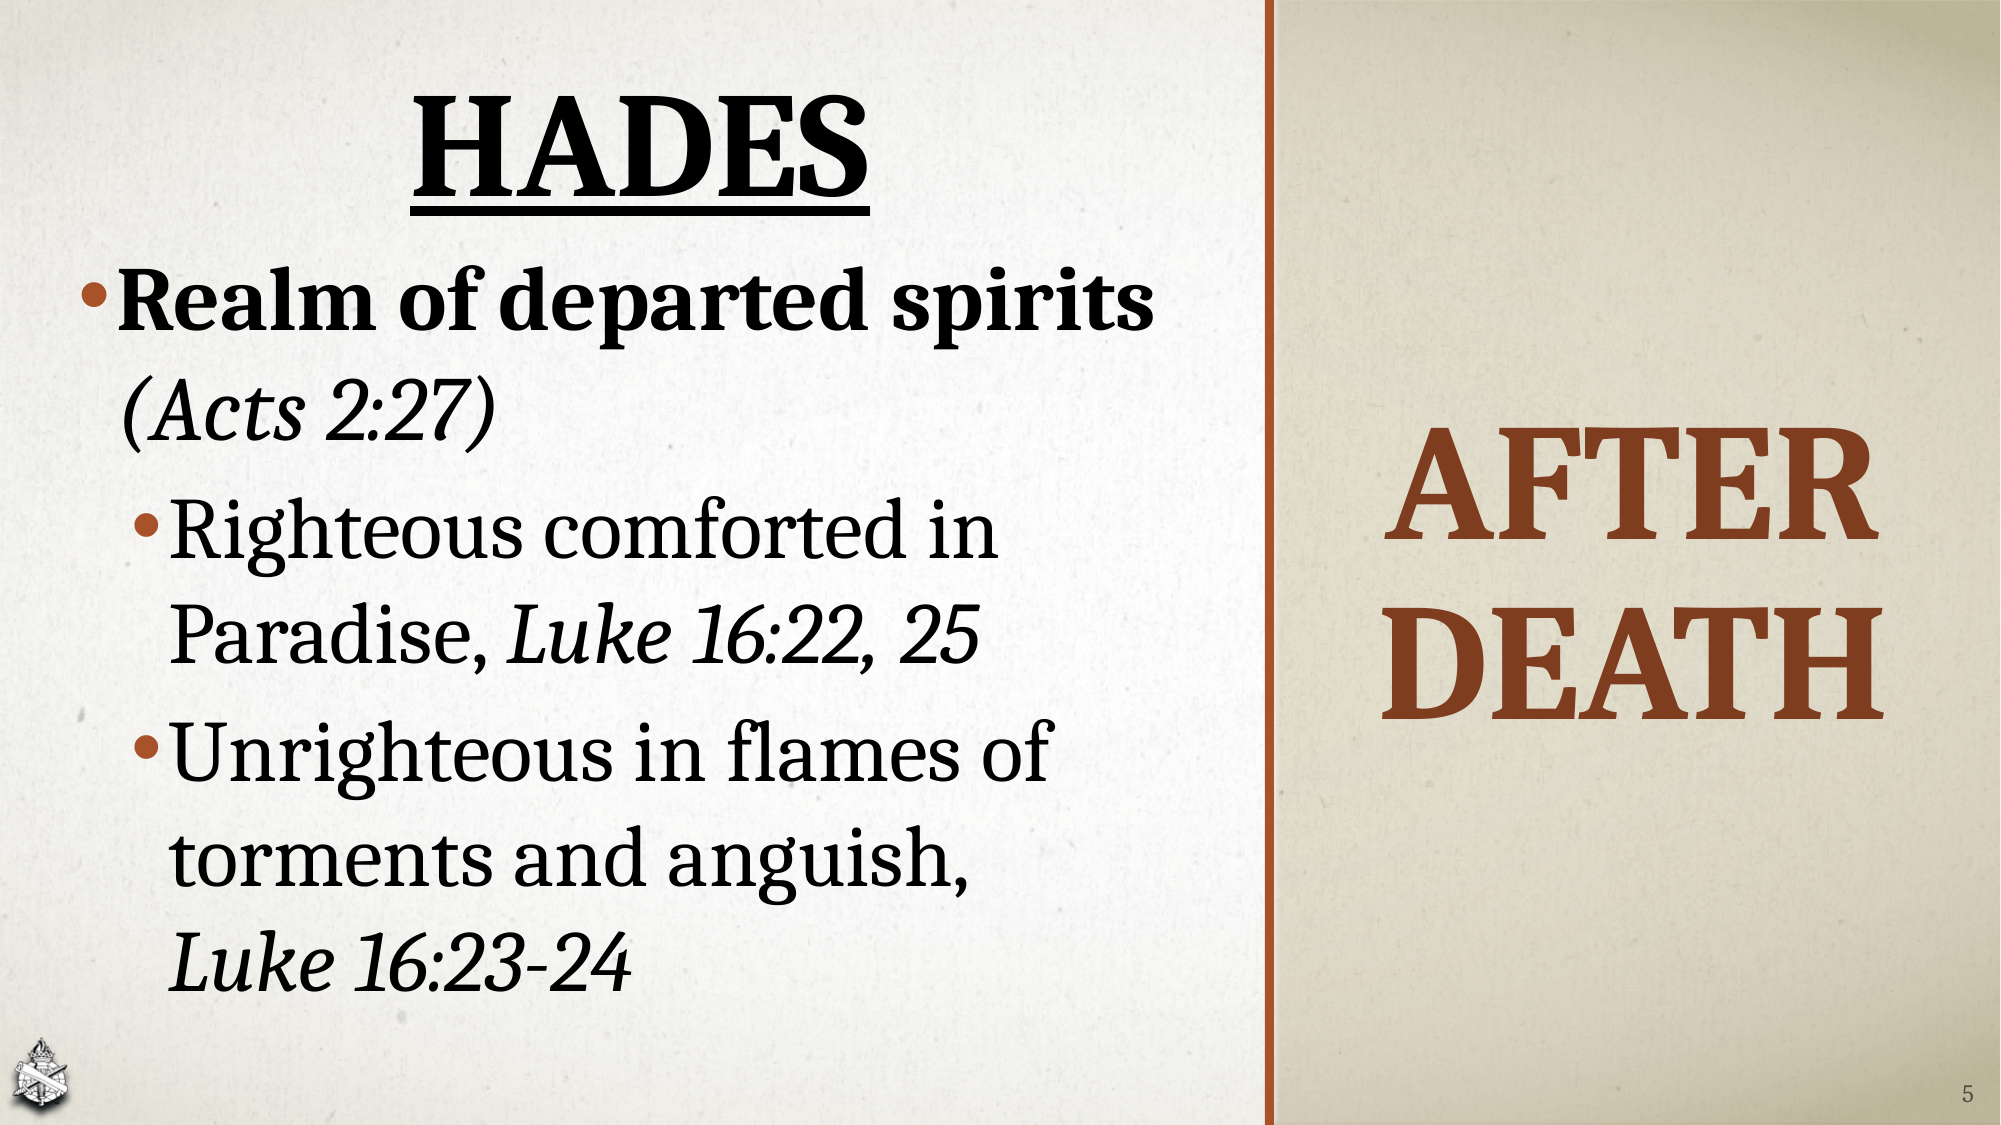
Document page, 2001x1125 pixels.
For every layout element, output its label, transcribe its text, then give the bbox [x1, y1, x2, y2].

slide_number 5 [1874, 1073, 1990, 1113]
list Hades Realm of departed spirits (Acts 2:27) Righteous comforted in Paradise, Luke 16:22, 25 Unrighteous in flames of torments and anguish, Luke 16:23-24 [56, 39, 1216, 1055]
picture [1274, 0, 2001, 1125]
picture [0, 0, 1264, 1125]
title After Death [1267, 362, 2000, 763]
